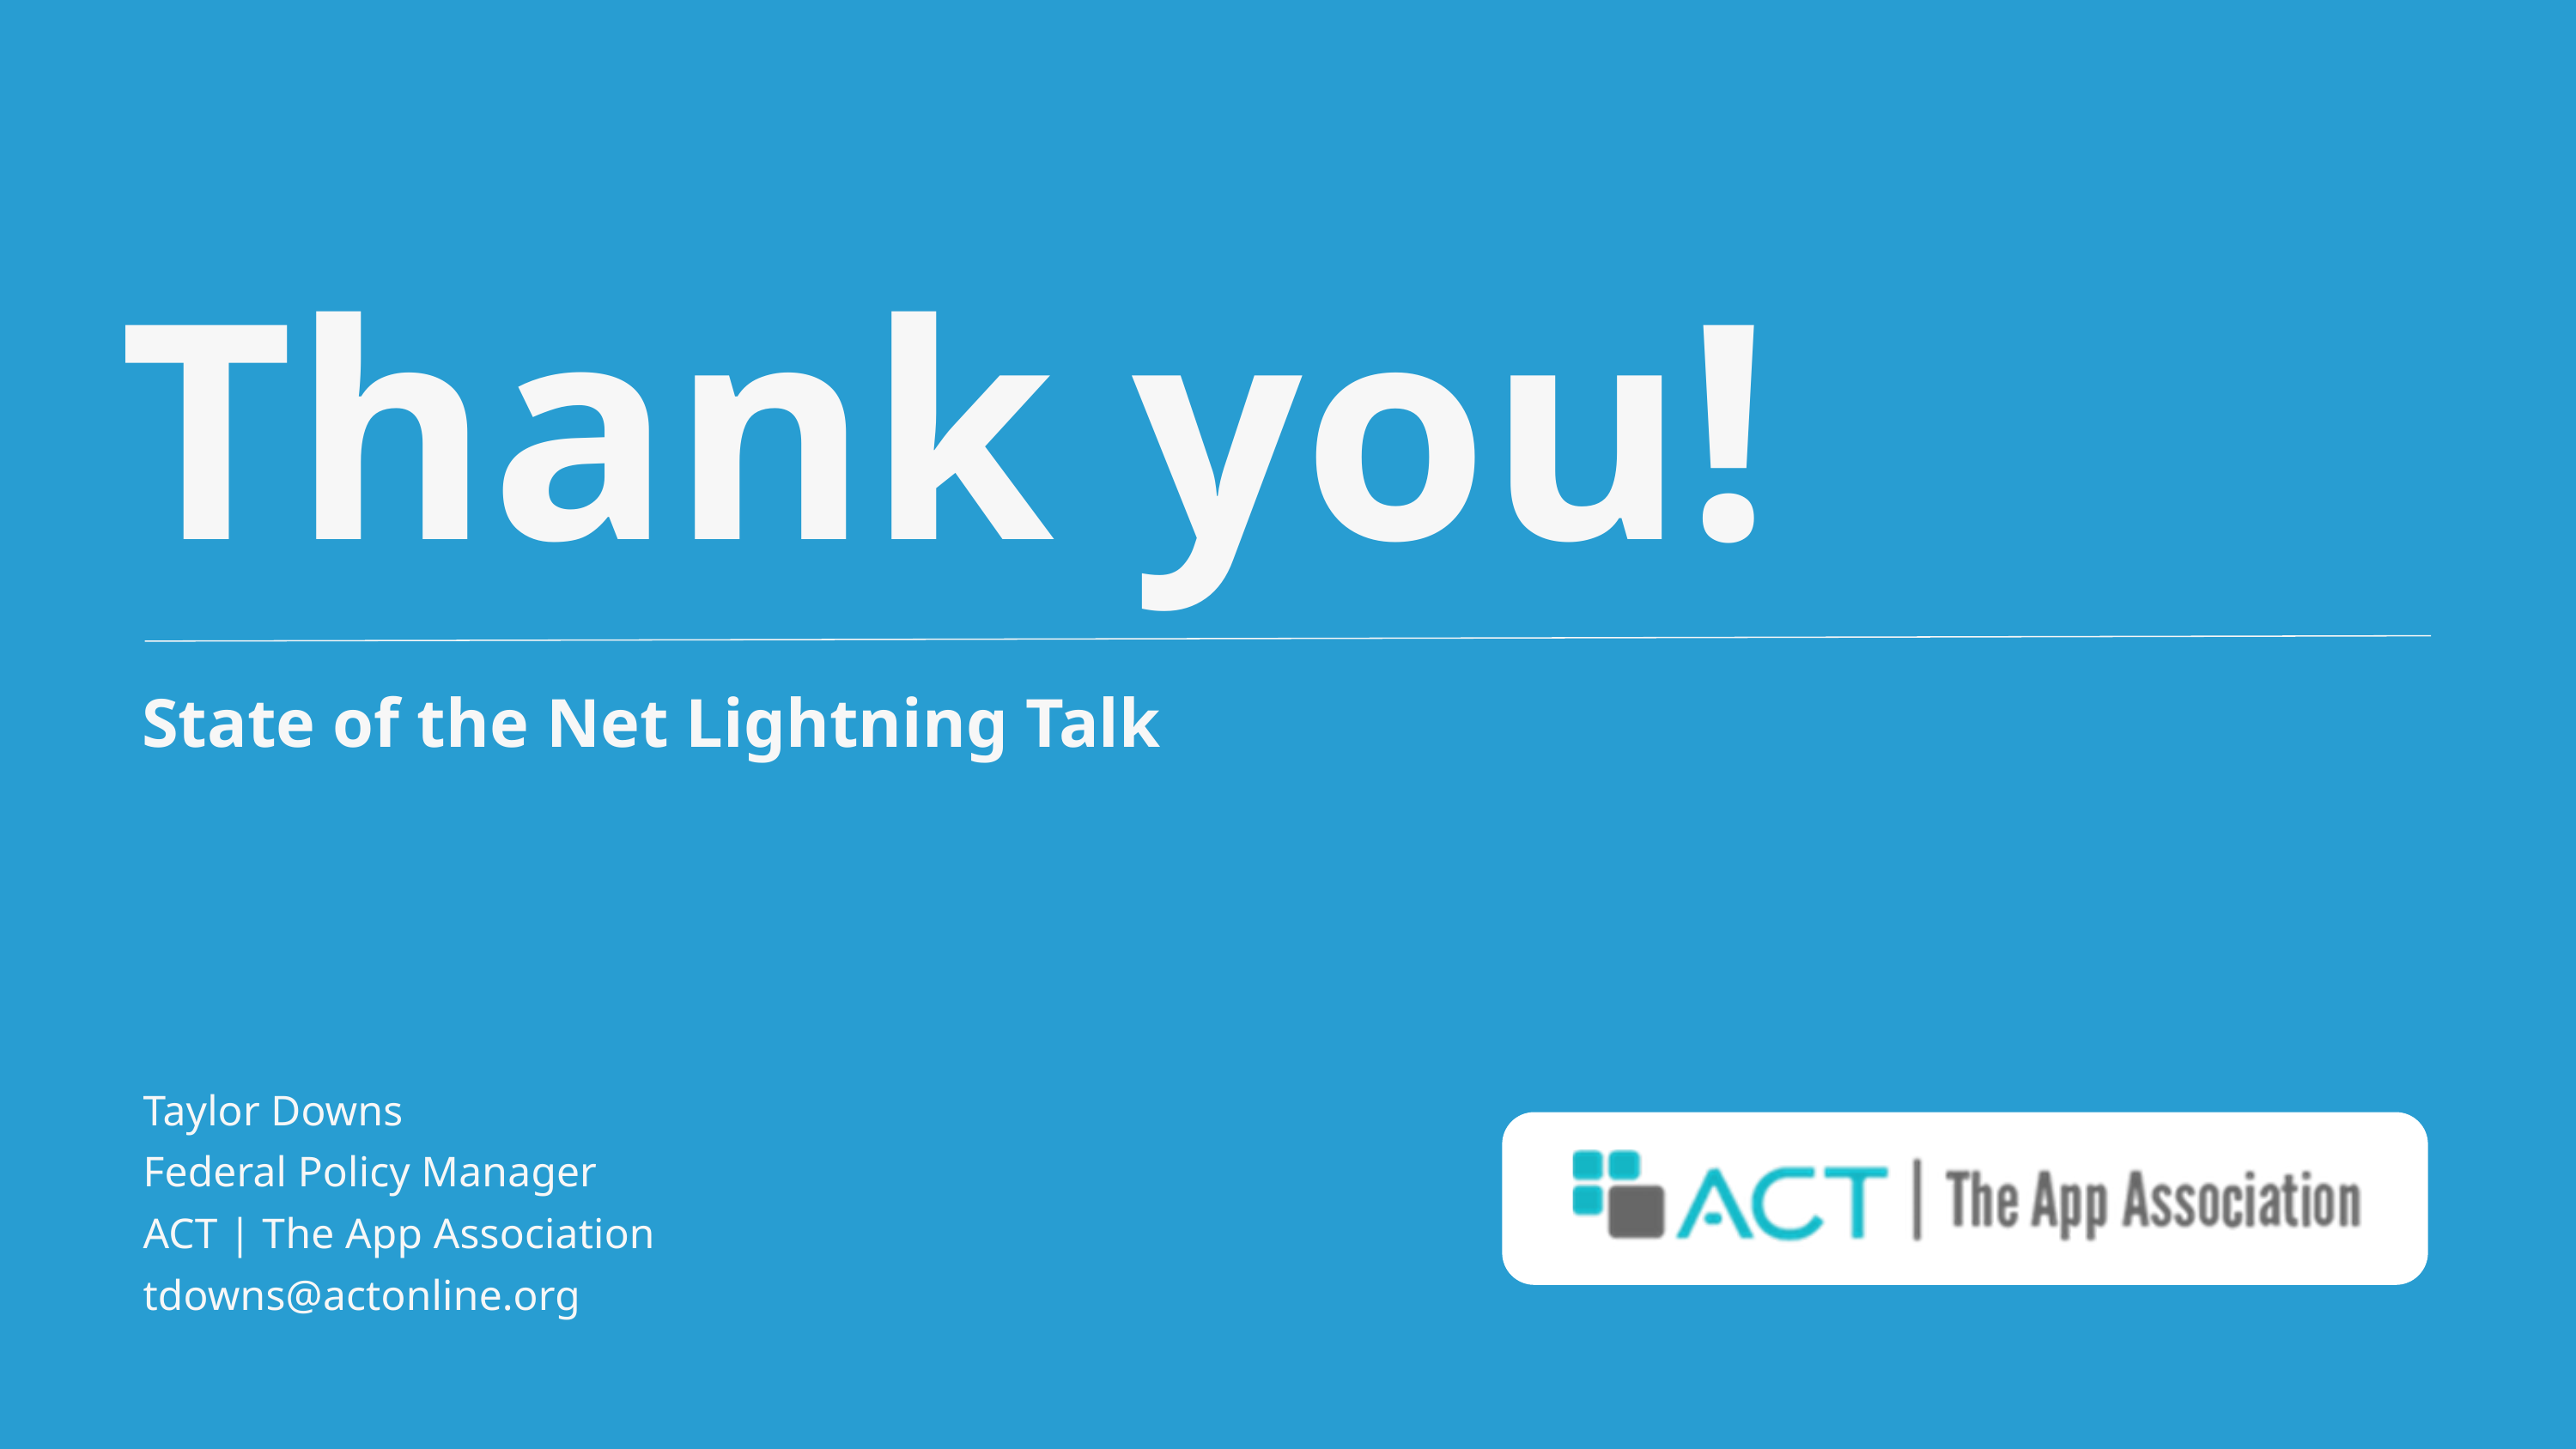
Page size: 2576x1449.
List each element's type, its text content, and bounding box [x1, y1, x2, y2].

text_box Thank you! [119, 326, 2432, 600]
text_box State of the Net Lightning Talk [142, 667, 2428, 761]
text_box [1502, 1112, 2428, 1286]
text_box Taylor Downs Federal Policy Manager ACT | The App Association tdowns@actonline.org [143, 1071, 1251, 1319]
